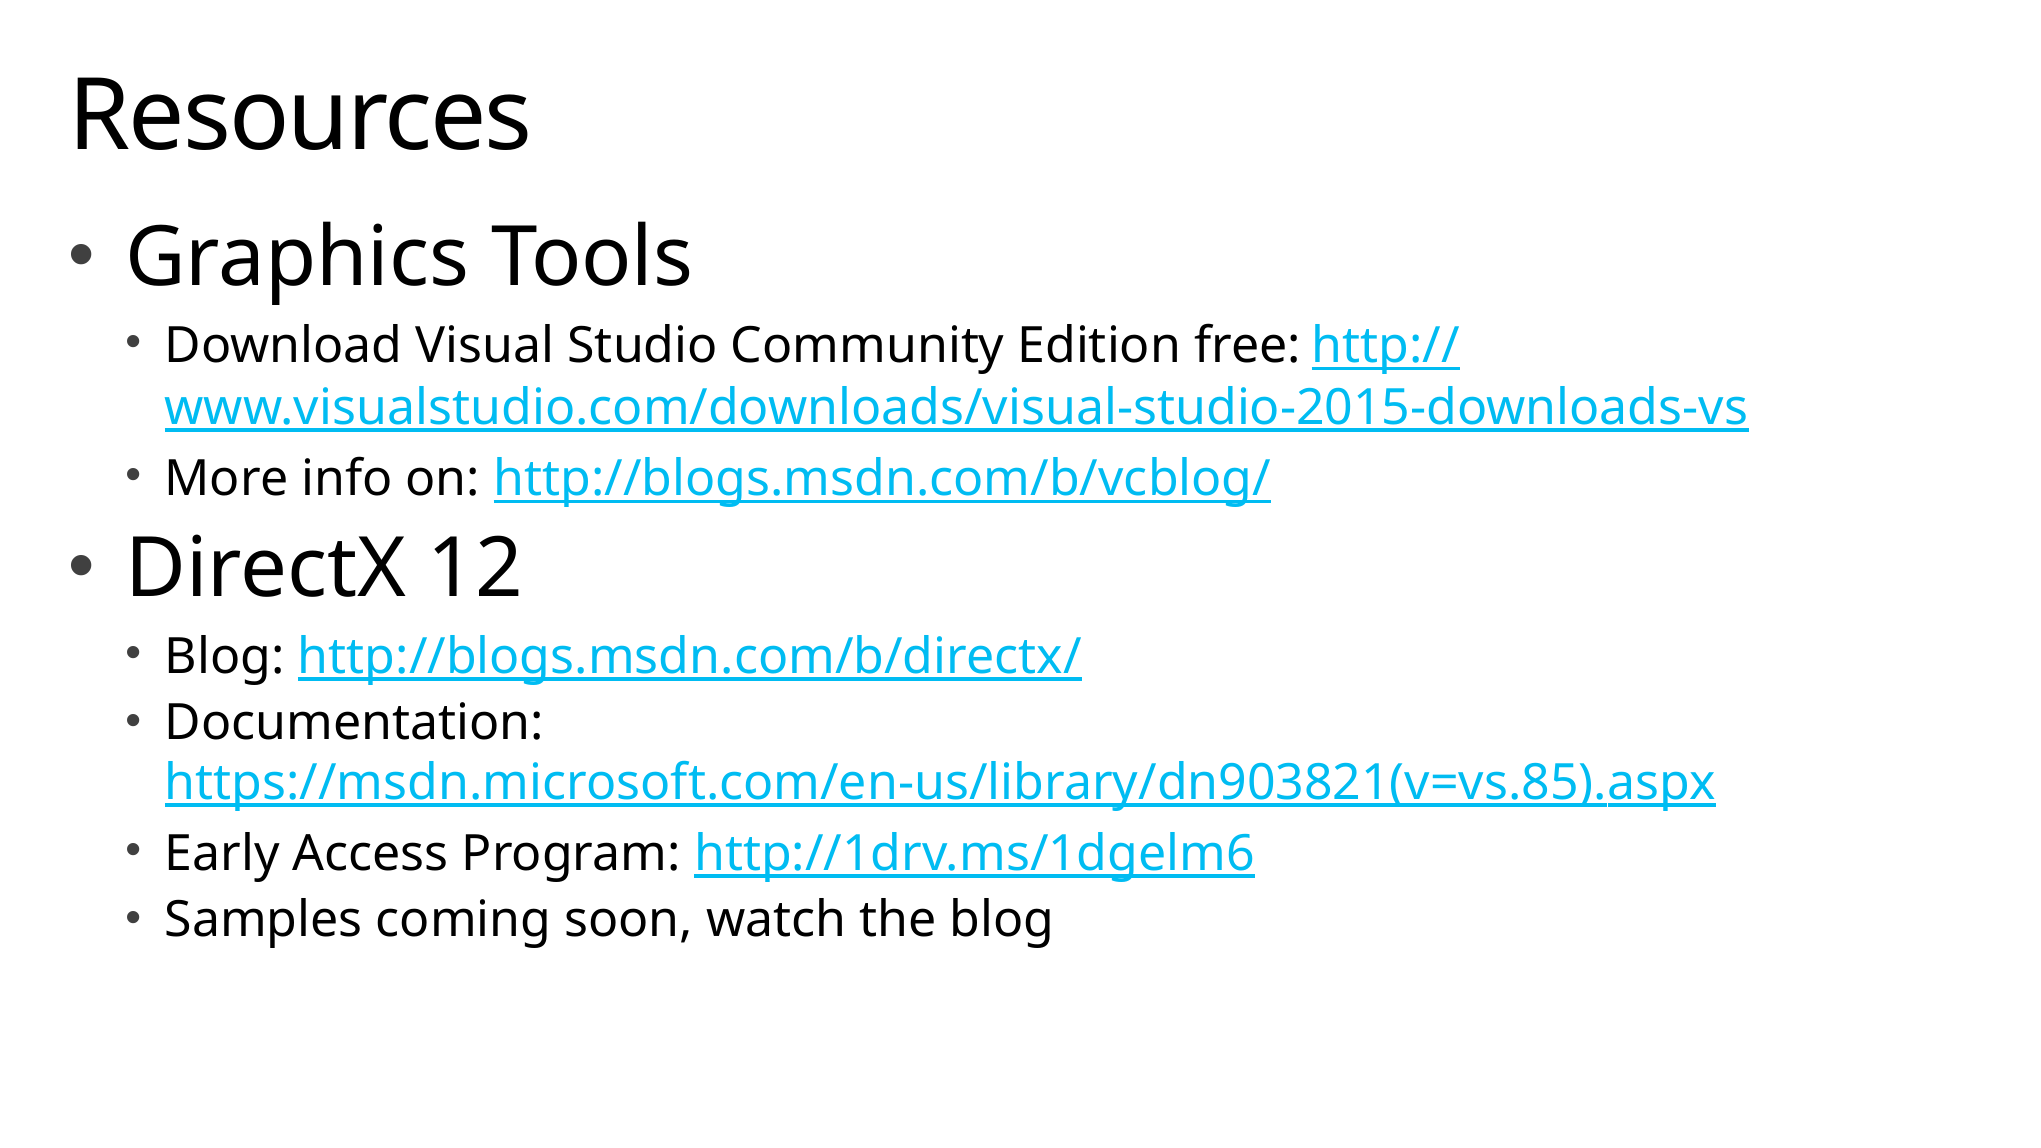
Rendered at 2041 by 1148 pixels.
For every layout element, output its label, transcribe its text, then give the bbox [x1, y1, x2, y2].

list Graphics Tools Download Visual Studio Community Edition free: http://www.visualstudio.com/downloads/visual-studio-2015-downloads-vs More info on: http://blogs.msdn.com/b/vcblog/ DirectX 12 Blog: http://blogs.msdn.com/b/directx/ Documentation: https://msdn.microsoft.com/en-us/library/dn903821(v=vs.85).aspx Early Access Program: http://1drv.ms/1dgelm6 Samples coming soon, watch the blog [45, 199, 1996, 1148]
title Resources [45, 48, 1996, 199]
